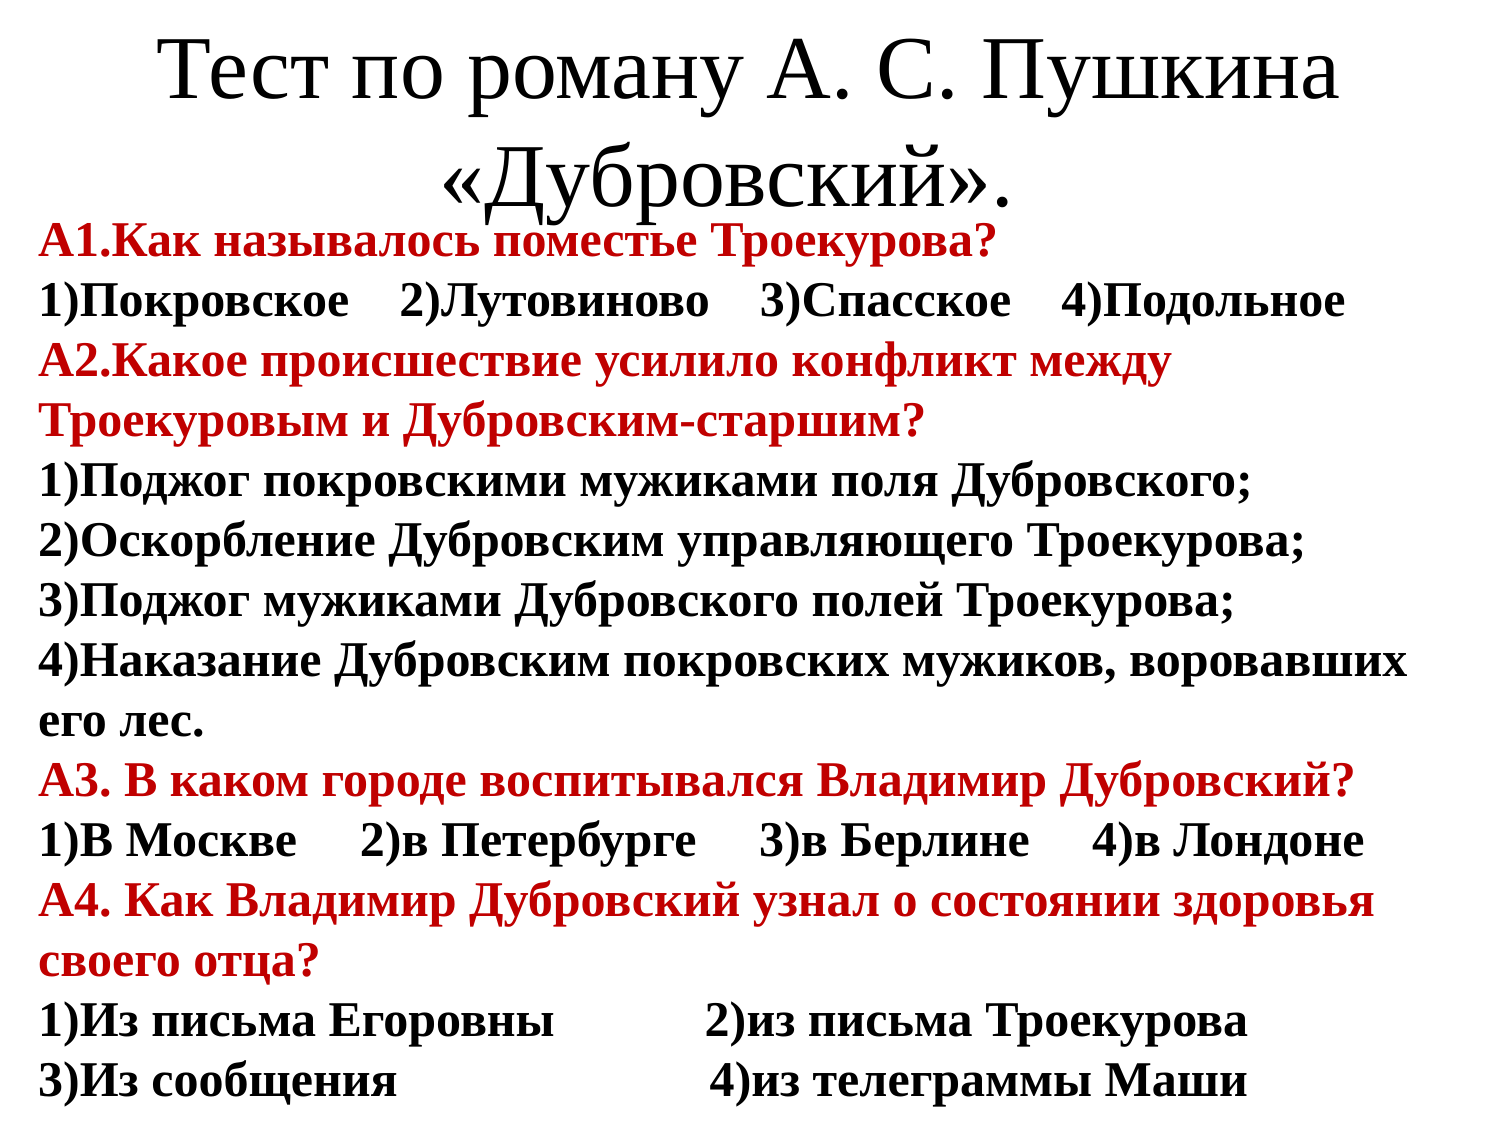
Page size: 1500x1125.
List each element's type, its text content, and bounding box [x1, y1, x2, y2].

text_box А1.Как называлось поместье Троекурова? 1)Покровское 2)Лутовиново 3)Спасское 4)Подольное А2.Какое происшествие усилило конфликт между Троекуровым и Дубровским-старшим? 1)Поджог покровскими мужиками поля Дубровского; 2)Оскорбление Дубровским управляющего Троекурова; 3)Поджог мужиками Дубровского полей Троекурова; 4)Наказание Дубровским покровских мужиков, воровавших его лес. А3. В каком городе воспитывался Владимир Дубровский? 1)В Москве 2)в Петербурге 3)в Берлине 4)в Лондоне А4. Как Владимир Дубровский узнал о состоянии здоровья своего отца? 1)Из письма Егоровны 2)из письма Троекурова 3)Из сообщения 4)из телеграммы Маши [23, 199, 1477, 1114]
title Тест по роману А. С. Пушкина «Дубровский». [75, 0, 1425, 199]
